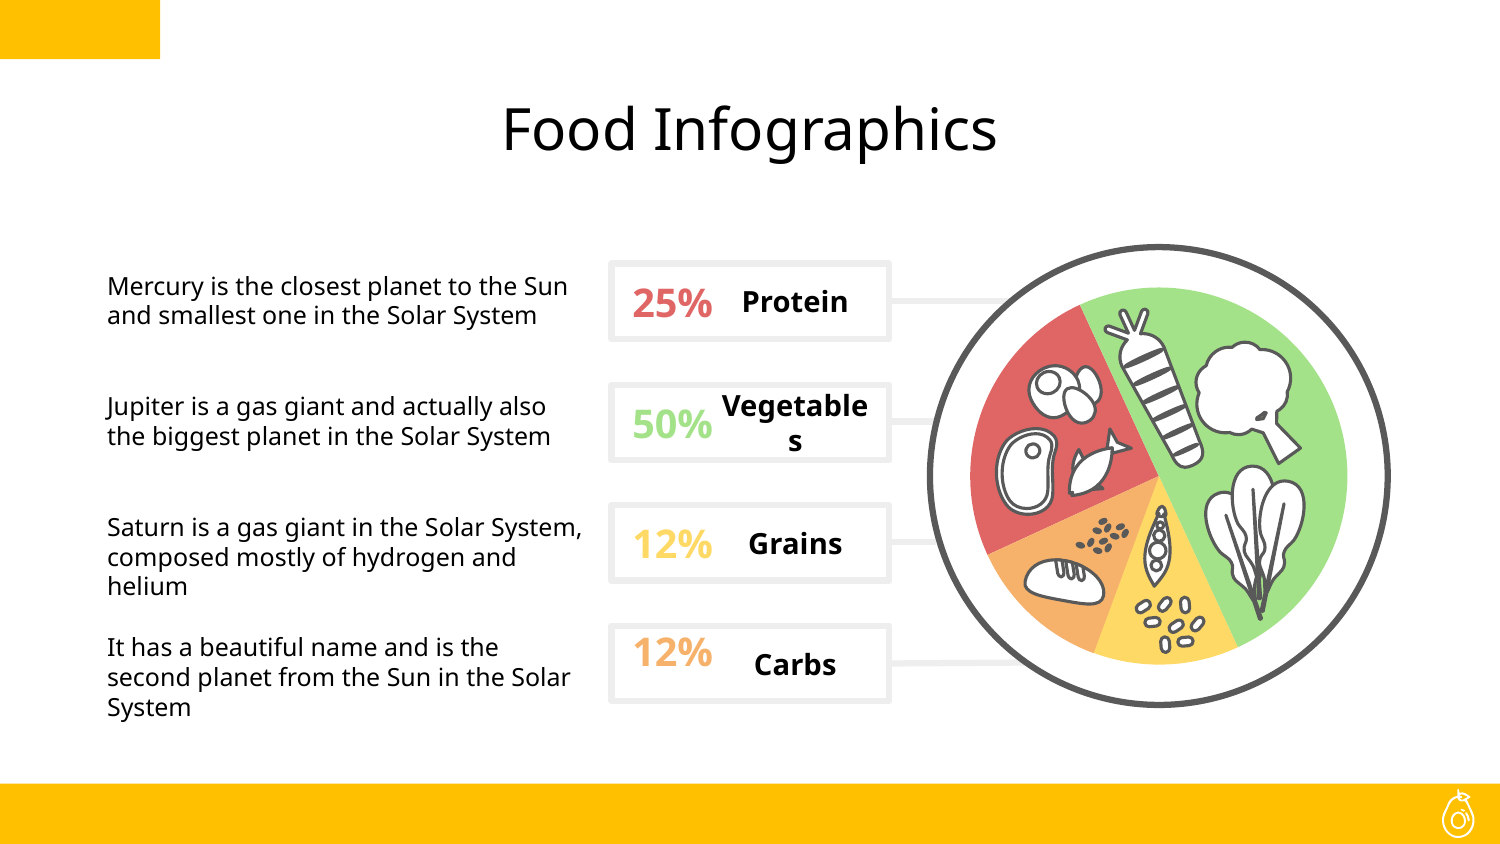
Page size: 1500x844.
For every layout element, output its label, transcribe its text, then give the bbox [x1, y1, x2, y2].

text_box 50% [615, 384, 730, 461]
text_box Vegetables [730, 384, 890, 461]
text_box Saturn is a gas giant in the Solar System, composed mostly of hydrogen and helium [92, 496, 599, 589]
text_box It has a beautiful name and is the second planet from the Sun in the Solar System [92, 616, 599, 709]
title Food Infographics [468, 88, 1032, 167]
text_box [1031, 661, 1294, 705]
text_box [1079, 287, 1243, 307]
text_box 12% [615, 505, 730, 581]
text_box Jupiter is a gas giant and actually also the biggest planet in the Solar System [92, 375, 599, 468]
text_box Grains [611, 505, 615, 581]
text_box [1012, 247, 1388, 642]
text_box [992, 308, 1313, 653]
text_box Vegetables [611, 384, 615, 461]
text_box Protein [611, 263, 615, 339]
text_box [970, 398, 987, 554]
text_box Carbs [611, 625, 890, 702]
text_box [1122, 661, 1196, 665]
text_box 12% [615, 613, 730, 689]
text_box Mercury is the closest planet to the Sun and smallest one in the Solar System [92, 255, 599, 348]
text_box Protein [730, 263, 890, 339]
text_box [929, 324, 987, 628]
text_box 25% [615, 263, 730, 339]
text_box Grains [730, 505, 890, 581]
text_box [1317, 373, 1348, 579]
